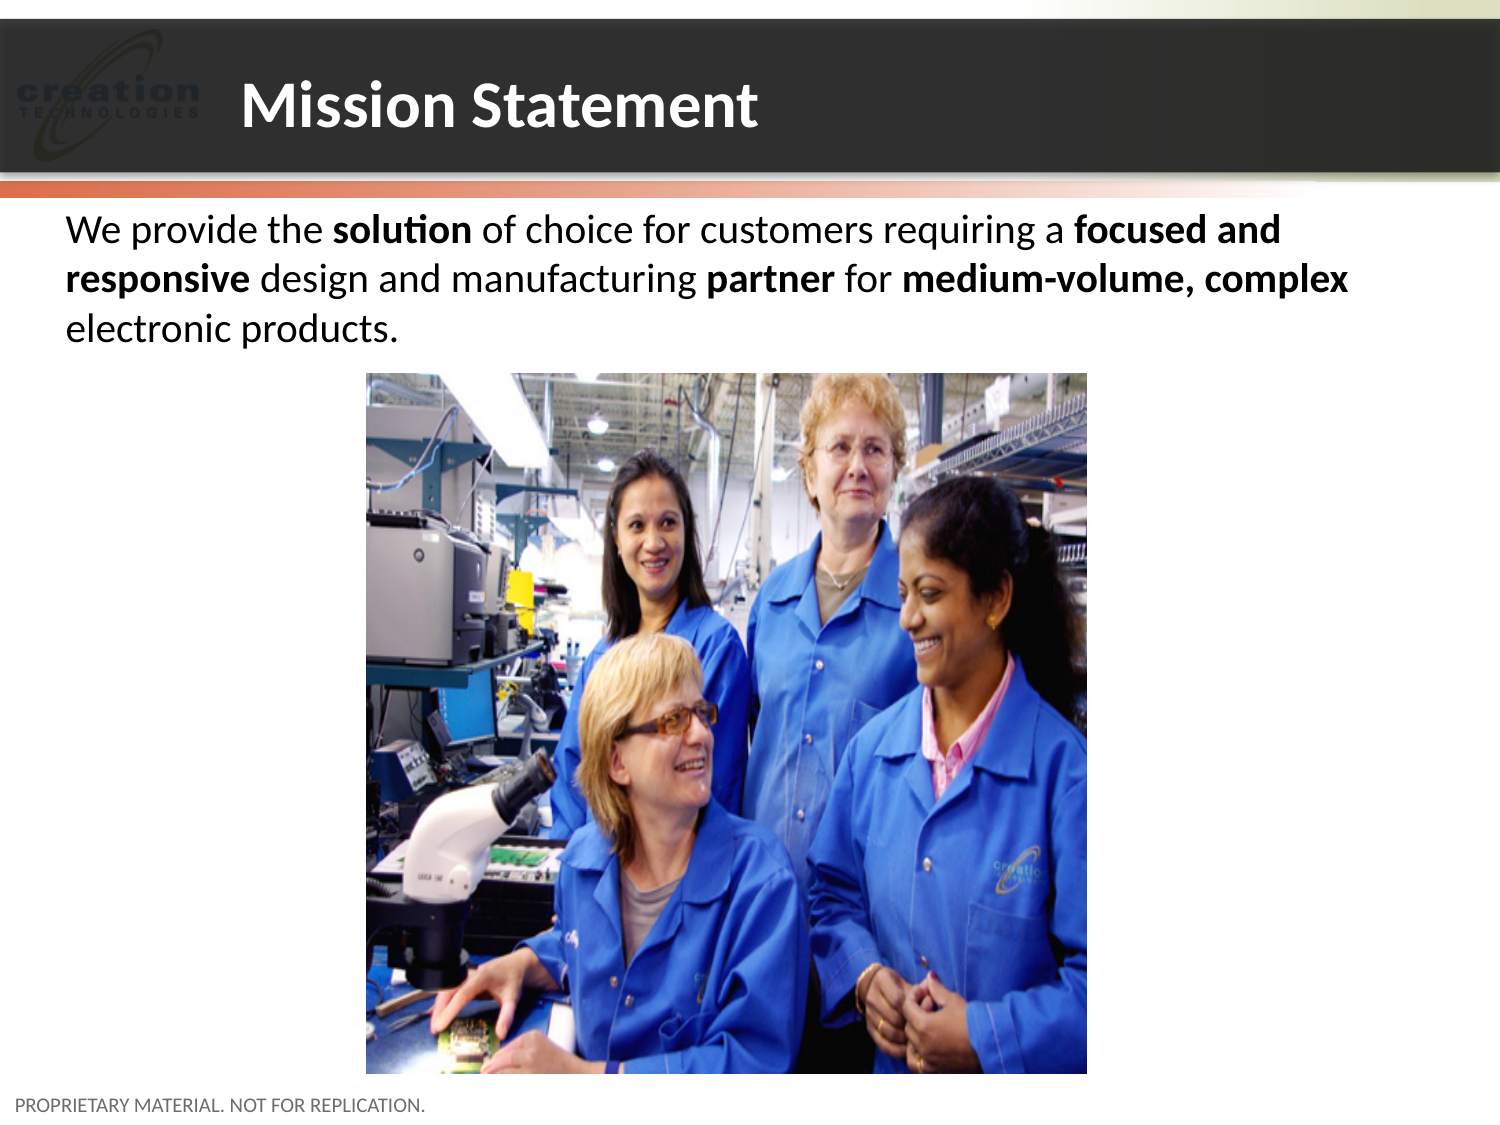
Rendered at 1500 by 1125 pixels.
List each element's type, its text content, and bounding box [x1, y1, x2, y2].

list We provide the solution of choice for customers requiring a focused and responsive design and manufacturing partner for medium-volume, complex electronic products. [50, 194, 1447, 360]
title Mission Statement [225, 41, 1299, 160]
picture [365, 372, 1088, 1074]
